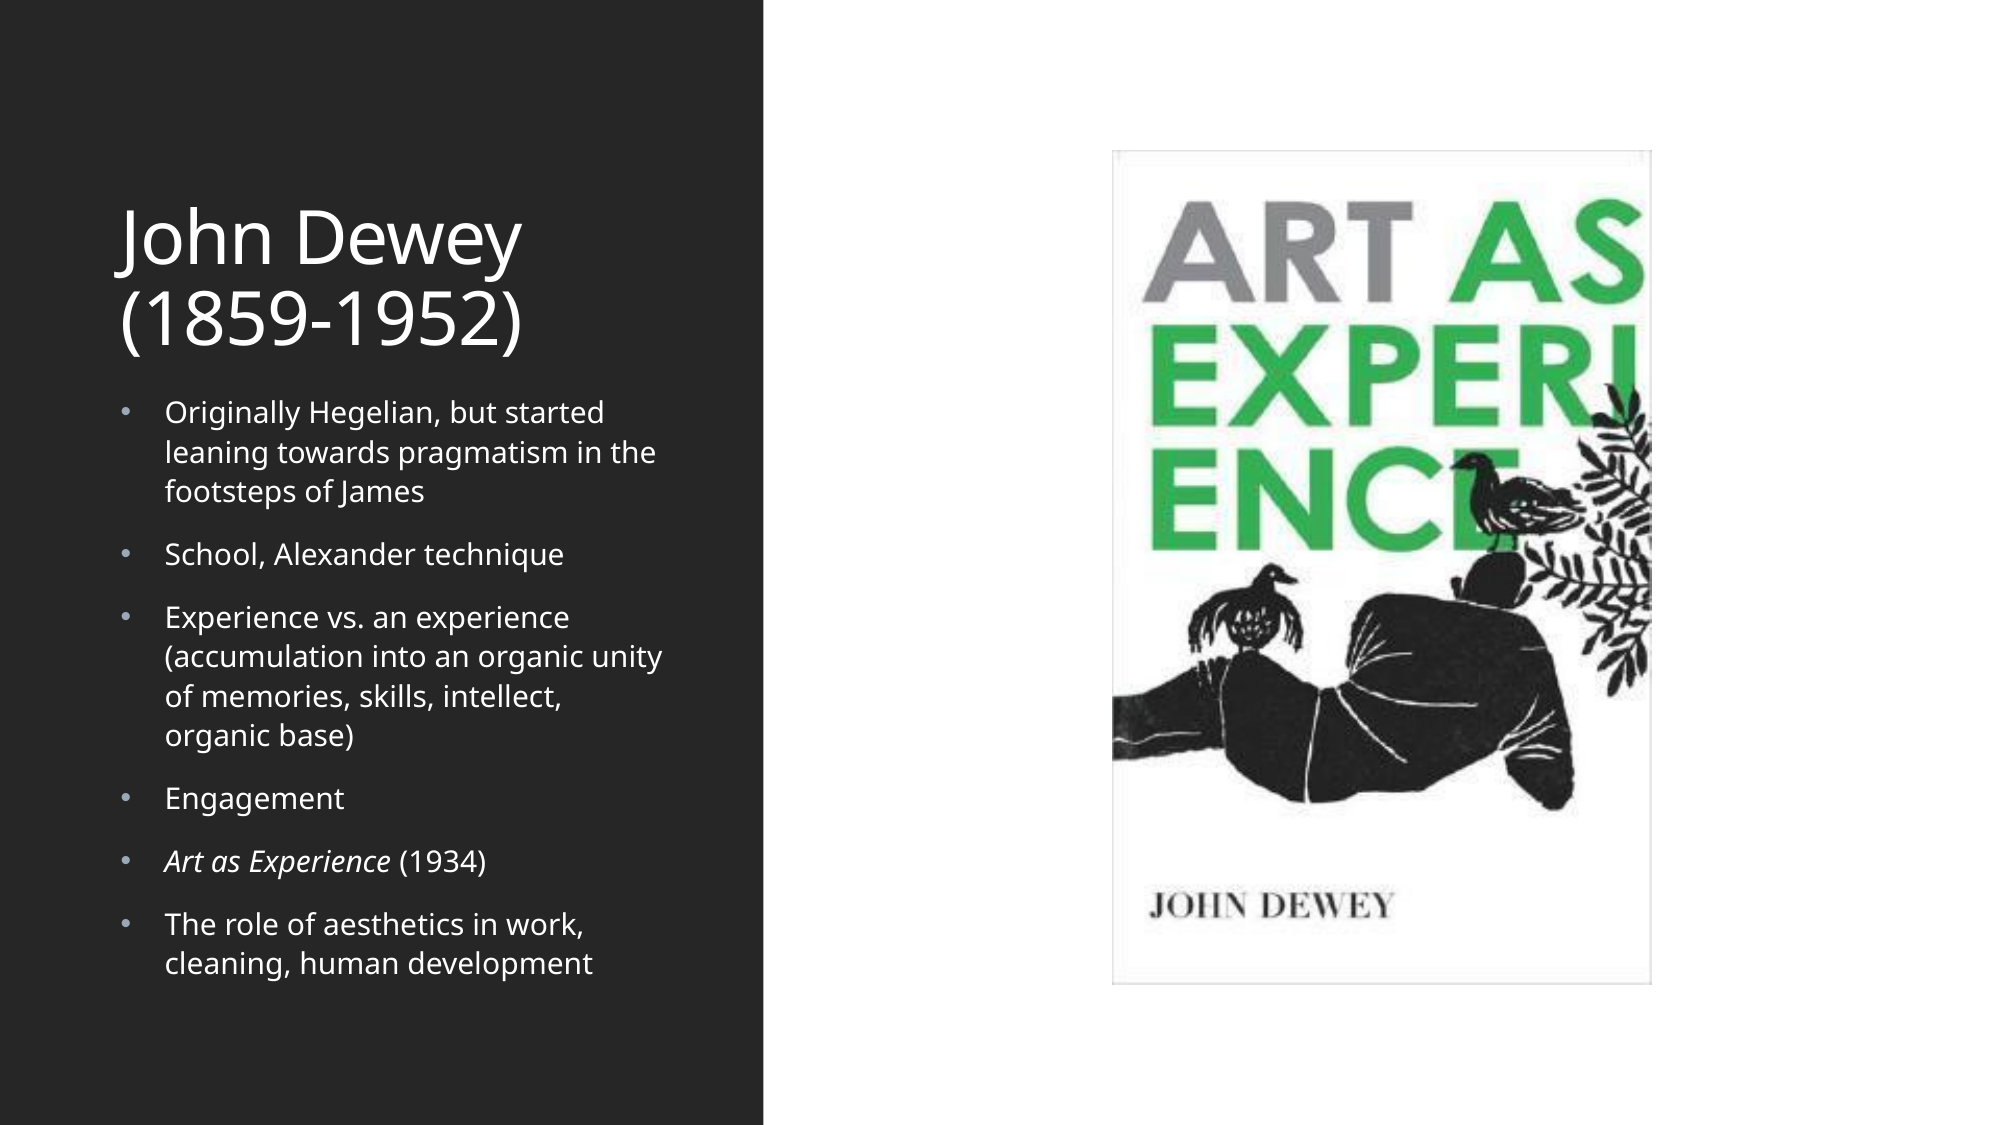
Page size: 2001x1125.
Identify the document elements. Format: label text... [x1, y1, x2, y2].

title John Dewey (1859-1952) [105, 128, 683, 370]
list Originally Hegelian, but started leaning towards pragmatism in the footsteps of James School, Alexander technique Experience vs. an experience (accumulation into an organic unity of memories, skills, intellect, organic base) Engagement Art as Experience (1934) The role of aesthetics in work, cleaning, human development [105, 382, 683, 1002]
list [1111, 150, 1653, 985]
